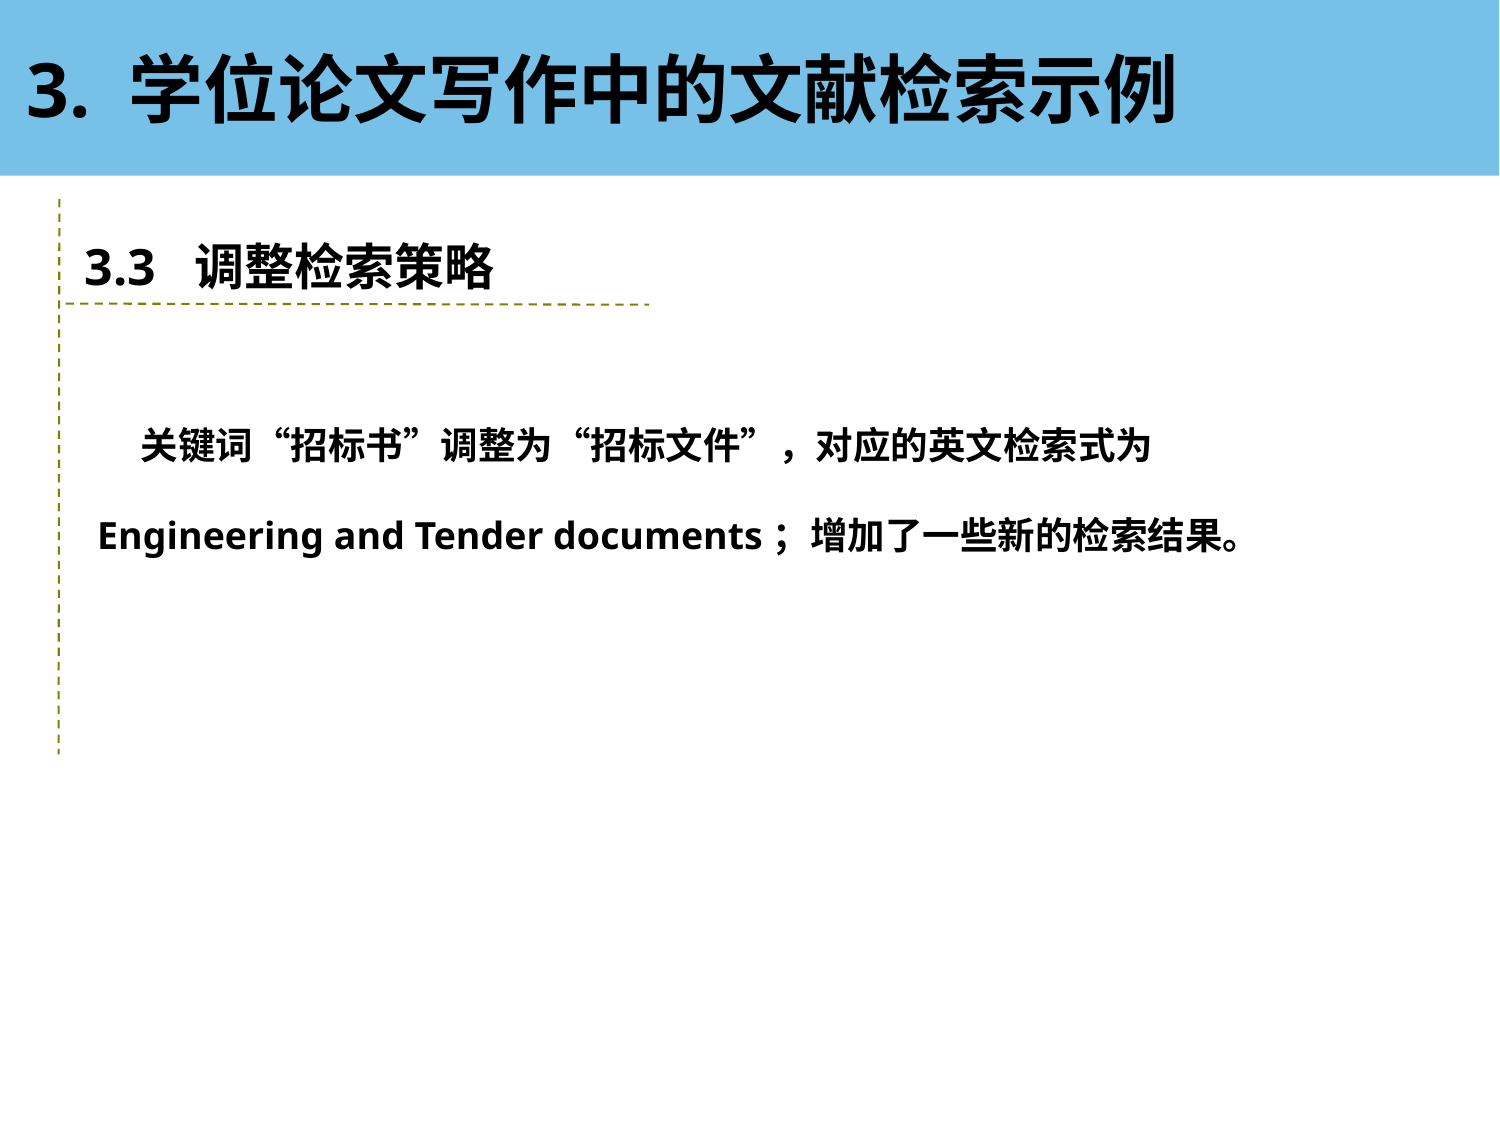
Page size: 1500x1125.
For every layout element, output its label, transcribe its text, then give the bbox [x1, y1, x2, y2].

text_box [0, 0, 1500, 176]
text_box 3. 学位论文写作中的文献检索示例 [11, 35, 1489, 140]
text_box 3.3 调整检索策略 [70, 197, 1372, 303]
text_box 关键词“招标书”调整为“招标文件”，对应的英文检索式为Engineering and Tender documents；增加了一些新的检索结果。 [82, 369, 1289, 565]
